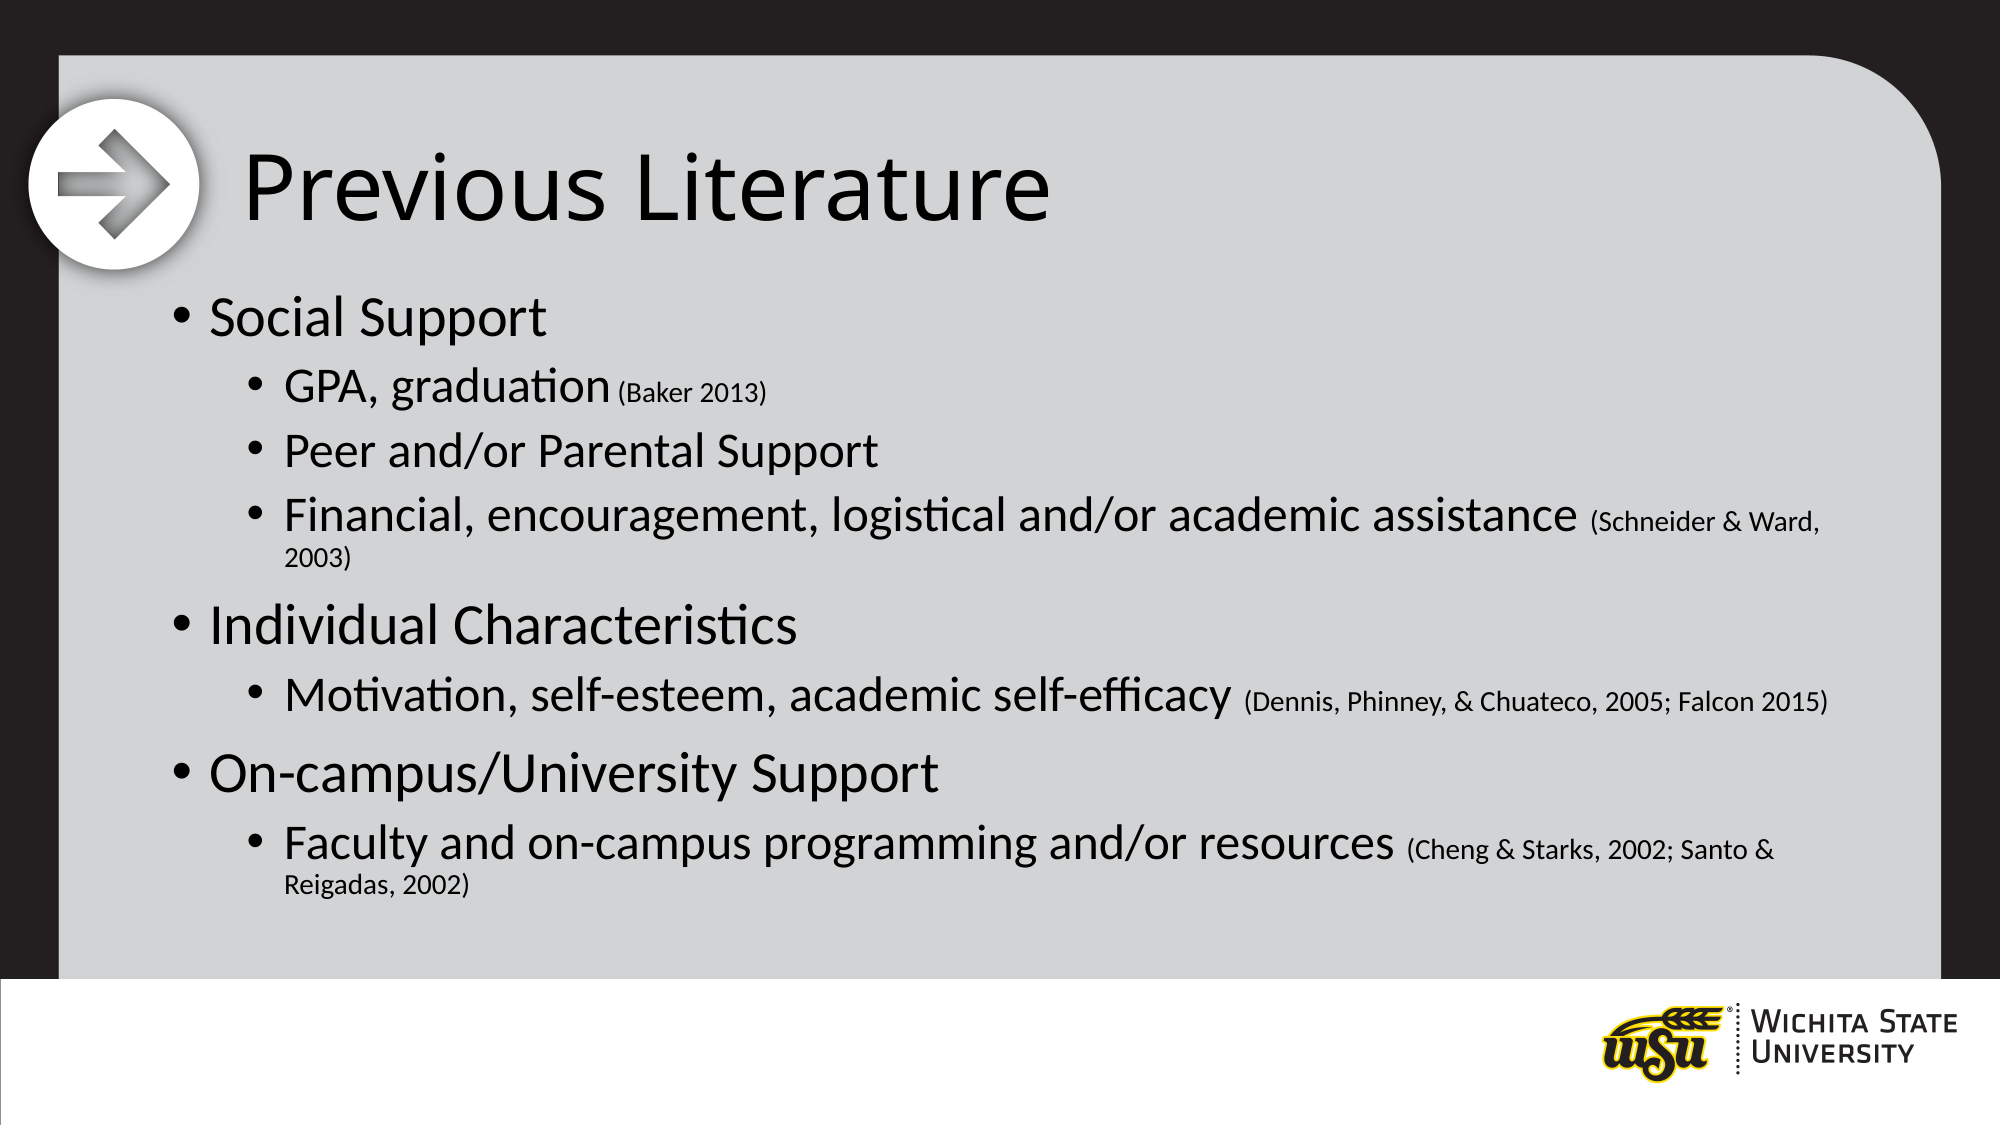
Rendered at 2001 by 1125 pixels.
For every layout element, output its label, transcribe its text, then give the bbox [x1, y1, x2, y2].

title Previous Literature [225, 82, 1951, 300]
picture [0, 0, 2000, 1125]
list Social Support GPA, graduation (Baker 2013) Peer and/or Parental Support Financial, encouragement, logistical and/or academic assistance (Schneider & Ward, 2003) Individual Characteristics Motivation, self-esteem, academic self-efficacy (Dennis, Phinney, & Chuateco, 2005; Falcon 2015) On-campus/University Support Faculty and on-campus programming and/or resources (Cheng & Starks, 2002; Santo & Reigadas, 2002) [156, 278, 1882, 993]
